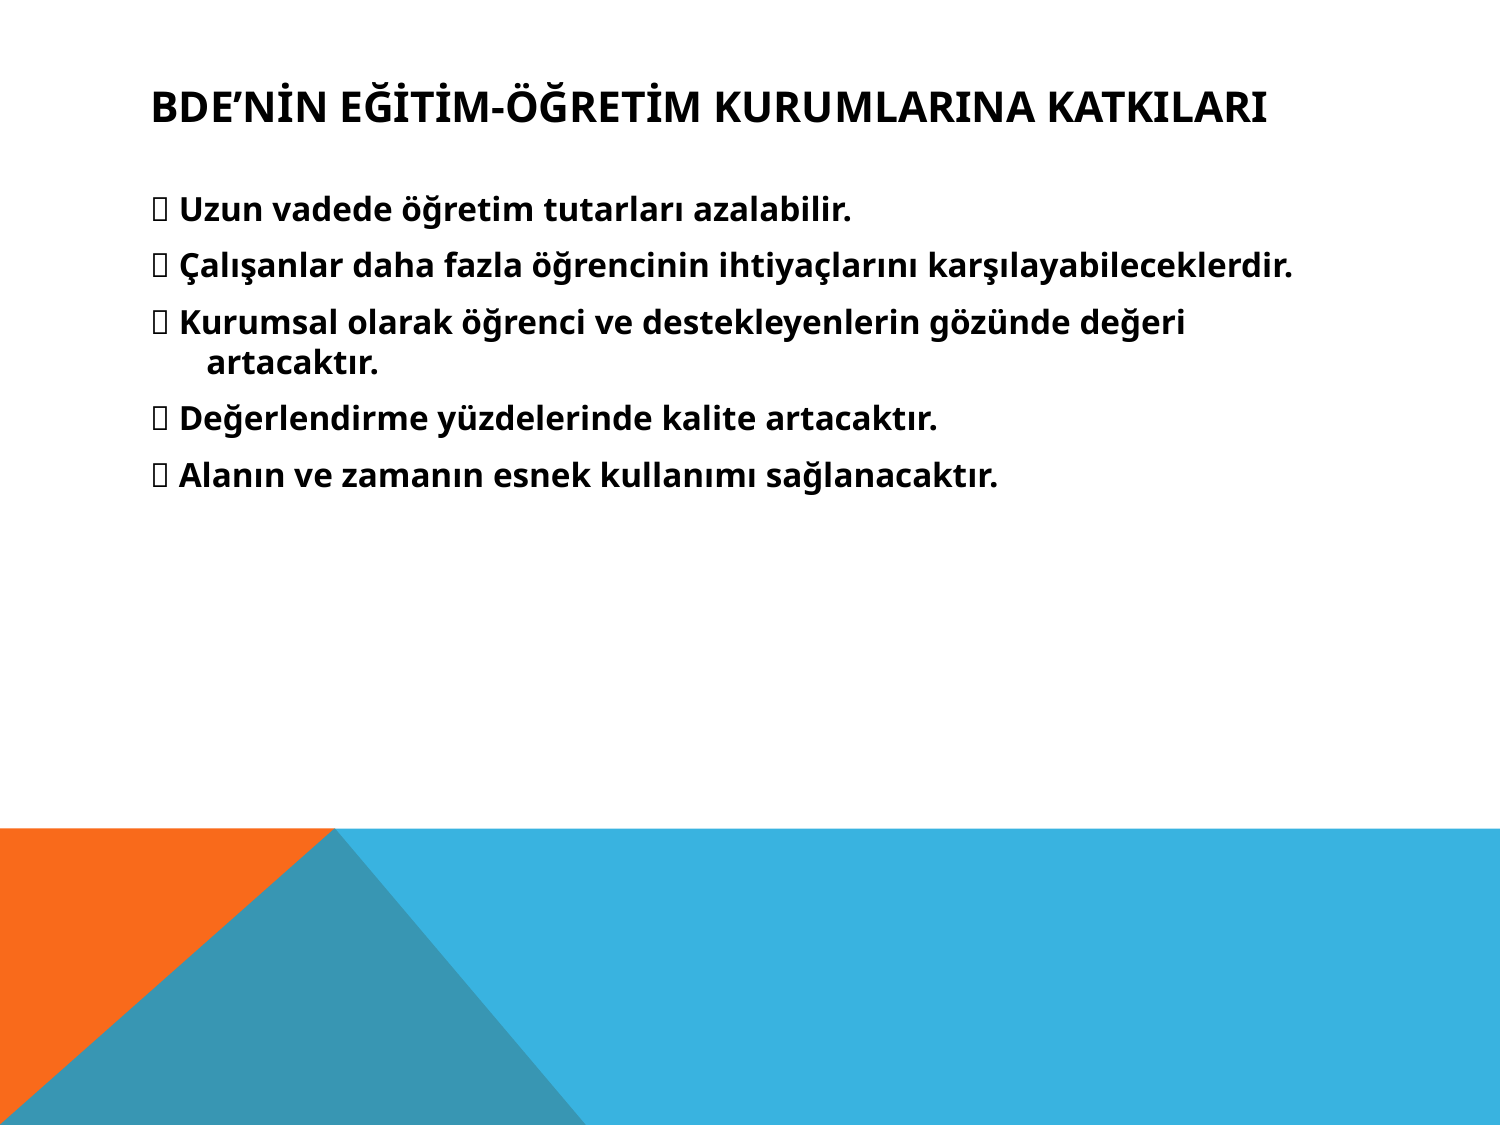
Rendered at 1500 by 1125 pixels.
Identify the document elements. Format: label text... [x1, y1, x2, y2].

title BDE’nin Eğitim-Öğretim Kurumlarına Katkıları [135, 60, 1369, 150]
list  Uzun vadede öğretim tutarları azalabilir.  Çalışanlar daha fazla öğrencinin ihtiyaçlarını karşılayabileceklerdir.  Kurumsal olarak öğrenci ve destekleyenlerin gözünde değeri artacaktır.  Değerlendirme yüzdelerinde kalite artacaktır.  Alanın ve zamanın esnek kullanımı sağlanacaktır. [135, 180, 1369, 768]
